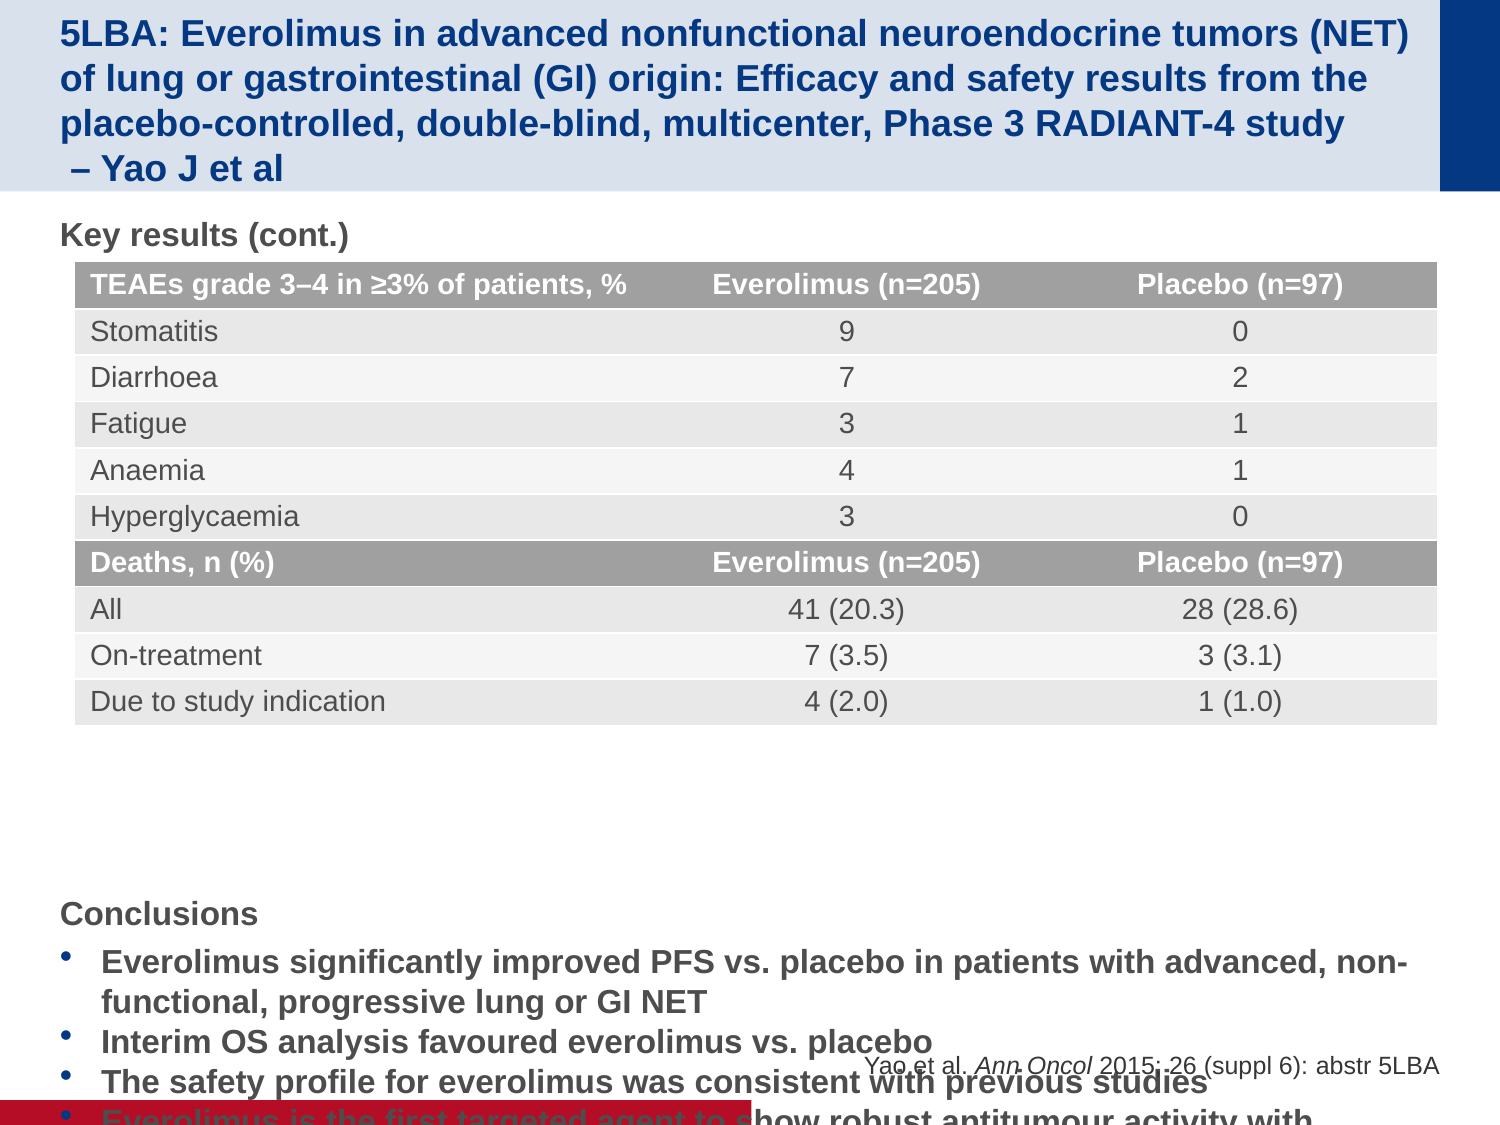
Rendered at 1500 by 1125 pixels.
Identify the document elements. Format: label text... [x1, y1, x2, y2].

title 5LBA: Everolimus in advanced nonfunctional neuroendocrine tumors (NET) of lung or gastrointestinal (GI) origin: Efficacy and safety results from the placebo-controlled, double-blind, multicenter, Phase 3 RADIANT-4 study – Yao J et al [59, 29, 1412, 162]
table_cell 0 [1044, 495, 1437, 539]
table_header Placebo (n=97) [1044, 262, 1437, 308]
table_cell Due to study indication [75, 680, 650, 725]
table_cell 41 (20.3) [650, 587, 1044, 632]
table_cell 3 [650, 495, 1044, 539]
table_cell Diarrhoea [75, 356, 650, 401]
table_cell 4 (2.0) [650, 680, 1044, 725]
table_cell 1 [1044, 402, 1437, 447]
table_cell Anaemia [75, 449, 650, 493]
table_header TEAEs grade 3–4 in ≥3% of patients, % [75, 262, 650, 308]
table_cell 28 (28.6) [1044, 587, 1437, 632]
table_cell Deaths, n (%) [75, 541, 650, 586]
list Yao et al. Ann Oncol 2015; 26 (suppl 6): abstr 5LBA [762, 999, 1441, 1080]
table_header Everolimus (n=205) [650, 262, 1044, 308]
table_cell 1 (1.0) [1044, 680, 1437, 725]
table_cell Everolimus (n=205) [650, 541, 1044, 586]
table_cell 3 [650, 402, 1044, 447]
table_cell 4 [650, 449, 1044, 493]
table_cell 2 [1044, 356, 1437, 401]
list Key results (cont.) Conclusions Everolimus significantly improved PFS vs. placebo in patients with advanced, non-functional, progressive lung or GI NET Interim OS analysis favoured everolimus vs. placebo The safety profile for everolimus was consistent with previous studies Everolimus is the first targeted agent to show robust antitumour activity with acceptable tolerability across a broad spectrum of NETs [59, 205, 1441, 985]
table_cell Fatigue [75, 402, 650, 447]
table_cell Stomatitis [75, 310, 650, 354]
table_cell All [75, 587, 650, 632]
table_cell 0 [1044, 310, 1437, 354]
table_cell 7 (3.5) [650, 634, 1044, 678]
table_cell 1 [1044, 449, 1437, 493]
table_cell 3 (3.1) [1044, 634, 1437, 678]
table_cell Placebo (n=97) [1044, 541, 1437, 586]
table_cell Hyperglycaemia [75, 495, 650, 539]
table_cell 9 [650, 310, 1044, 354]
table_cell On-treatment [75, 634, 650, 678]
table_cell 7 [650, 356, 1044, 401]
